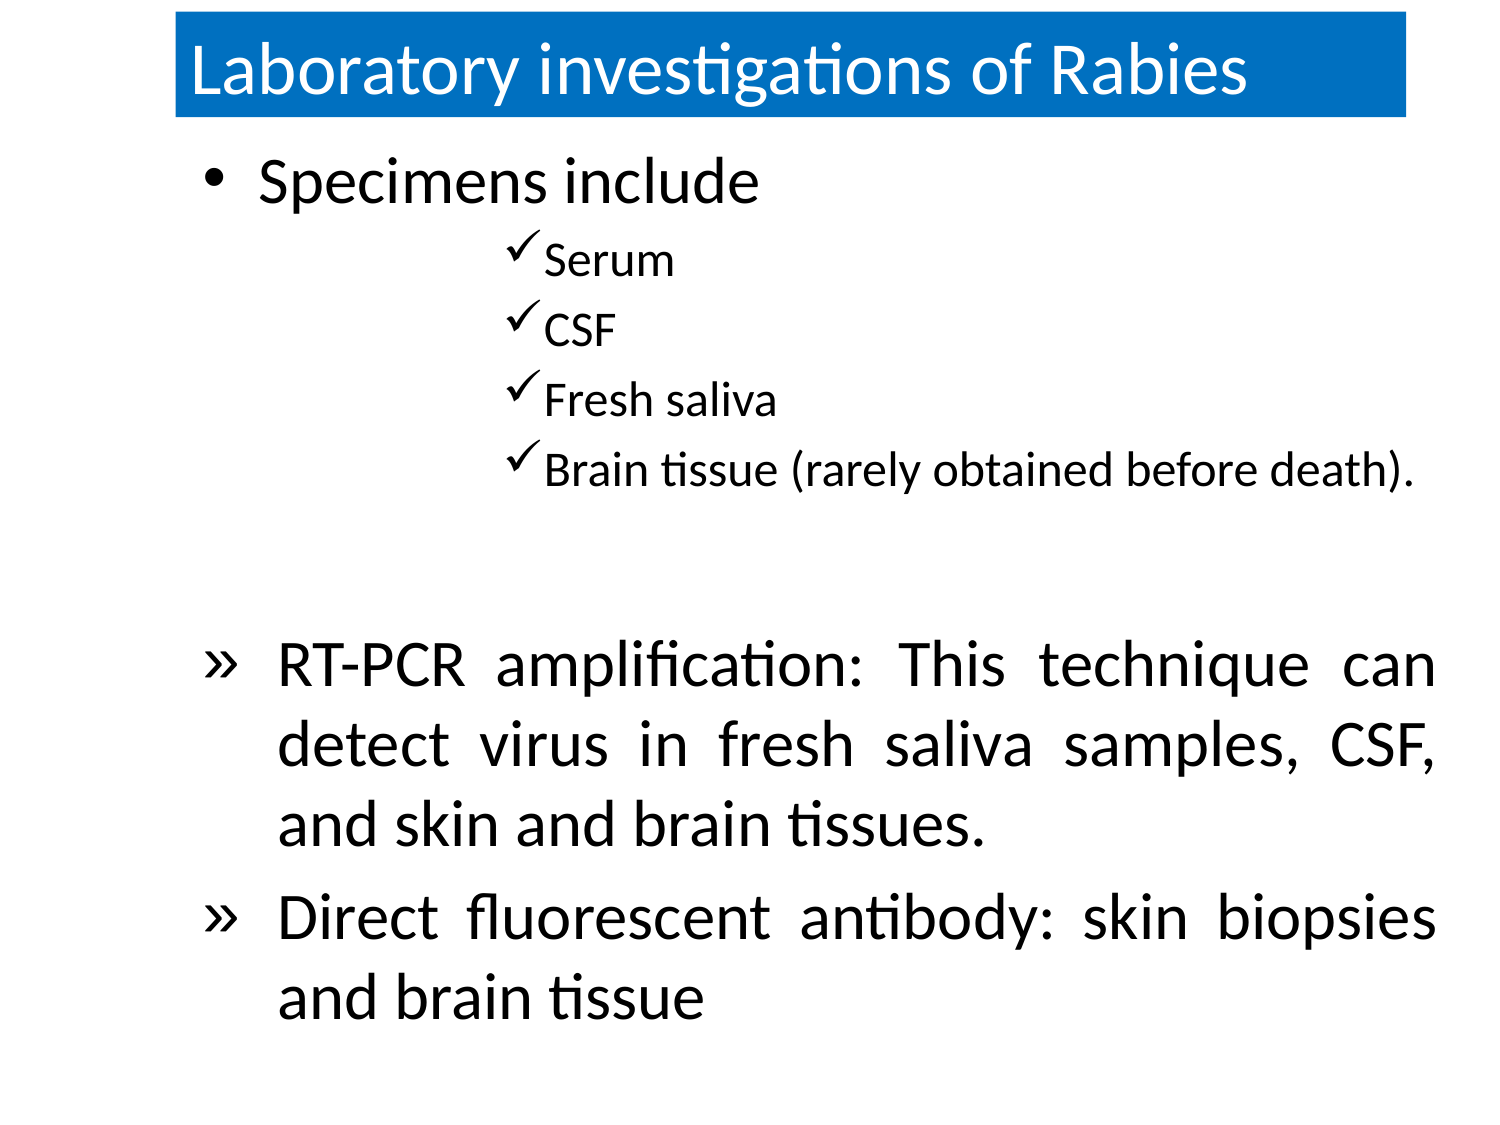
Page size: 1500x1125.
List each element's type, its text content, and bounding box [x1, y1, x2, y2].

text_box Laboratory investigations of Rabies [175, 11, 1407, 118]
list Specimens include Serum CSF Fresh saliva Brain tissue (rarely obtained before death). RT-PCR amplification: This technique can detect virus in fresh saliva samples, CSF, and skin and brain tissues. Direct fluorescent antibody: skin biopsies and brain tissue [187, 128, 1454, 1047]
